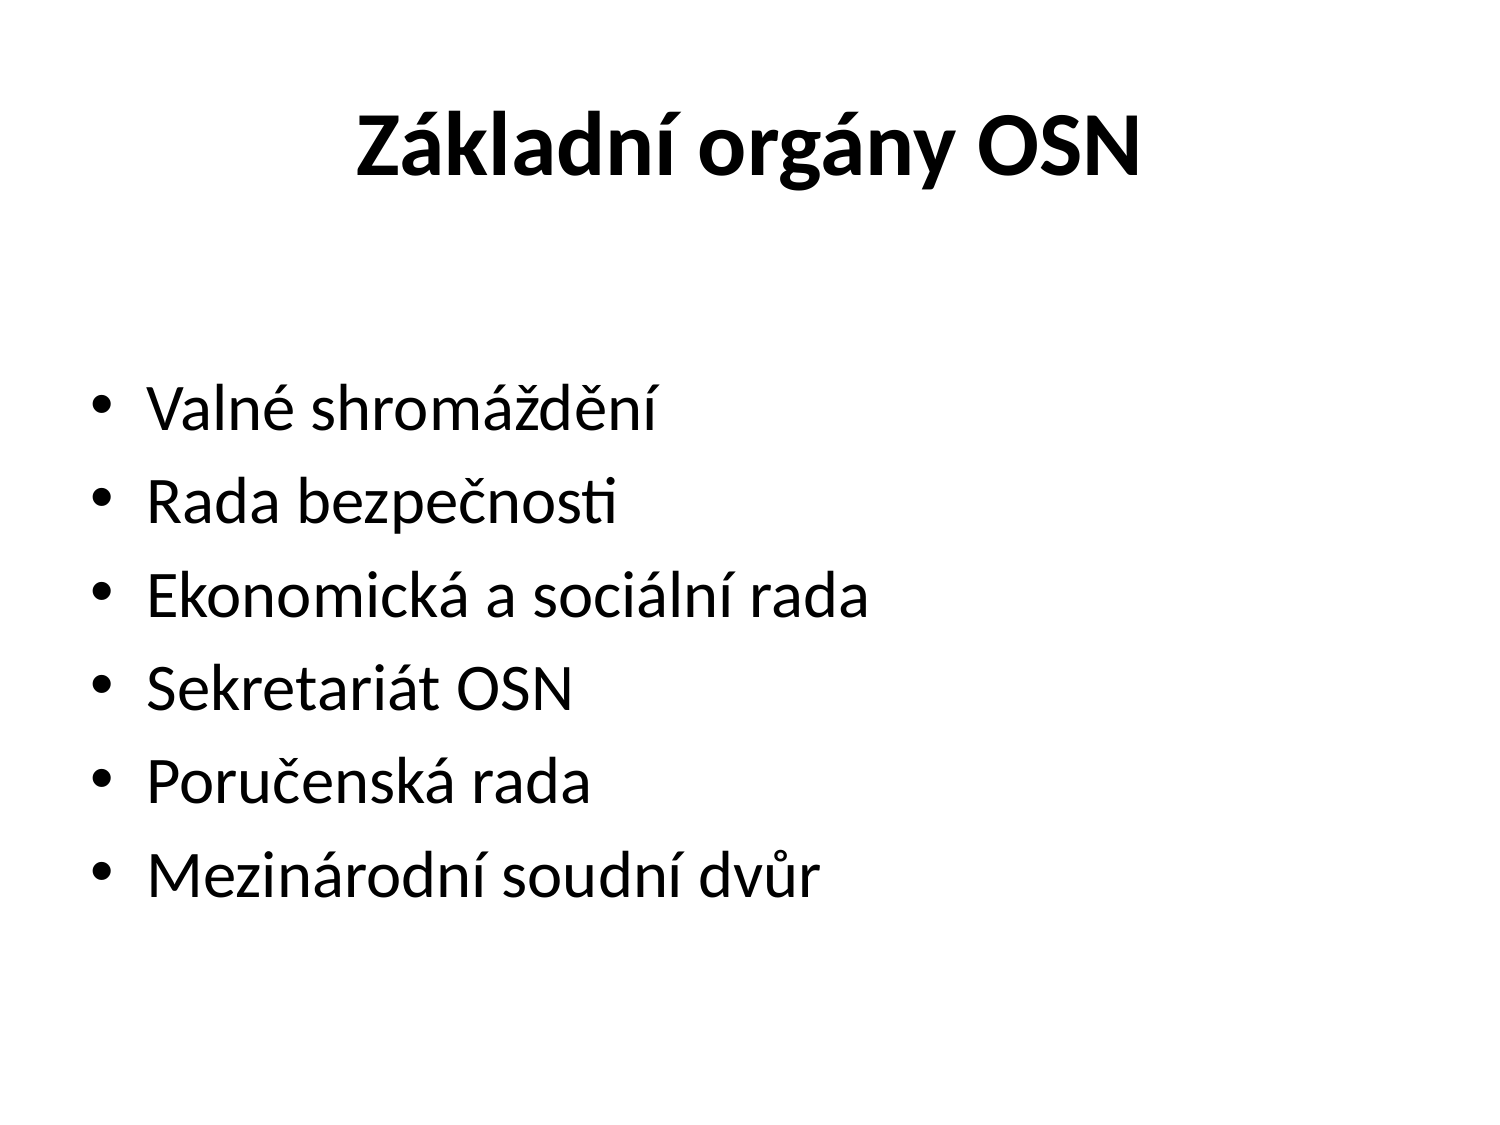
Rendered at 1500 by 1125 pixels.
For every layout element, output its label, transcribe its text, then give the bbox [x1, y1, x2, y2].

title Základní orgány OSN [75, 45, 1425, 233]
list Valné shromáždění Rada bezpečnosti Ekonomická a sociální rada Sekretariát OSN Poručenská rada Mezinárodní soudní dvůr [75, 262, 1425, 1005]
